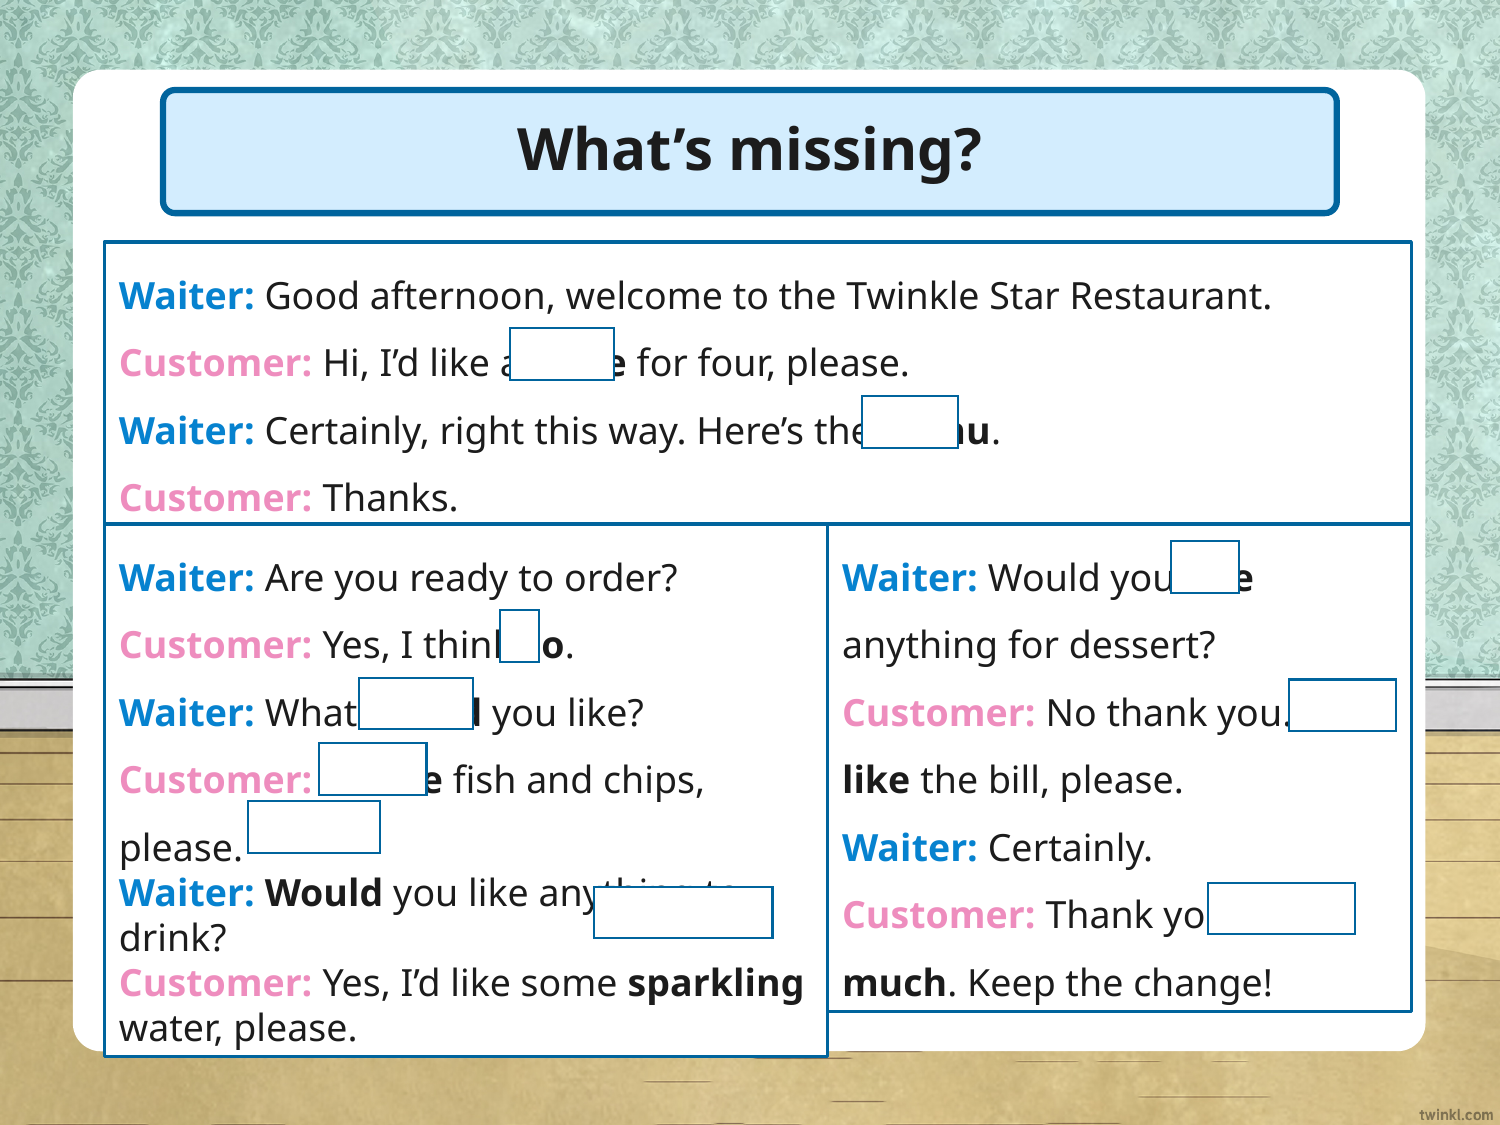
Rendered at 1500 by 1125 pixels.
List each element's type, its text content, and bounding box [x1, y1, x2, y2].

text_box [358, 677, 474, 730]
text_box [509, 327, 615, 381]
text_box [247, 800, 381, 854]
text_box [318, 742, 428, 796]
text_box Waiter: Are you ready to order? Customer: Yes, I think so. Waiter: What would you like? Customer: I’d like fish and chips, please. Waiter: Would you like anything to drink? Customer: Yes, I’d like some sparkling water, please. [104, 523, 828, 1057]
text_box [1288, 678, 1397, 732]
text_box [593, 886, 774, 939]
text_box [1207, 882, 1356, 935]
text_box [1170, 540, 1240, 594]
text_box Waiter: Good afternoon, welcome to the Twinkle Star Restaurant. Customer: Hi, I’d like a table for four, please. Waiter: Certainly, right this way. Here’s the menu. Customer: Thanks. [104, 242, 1412, 523]
text_box [499, 609, 540, 663]
picture [0, 0, 1500, 1125]
text_box Waiter: Would you like anything for dessert? Customer: No thank you. I’d like the bill, please. Waiter: Certainly. Customer: Thank you so much. Keep the change! [827, 523, 1412, 1012]
text_box [861, 395, 959, 449]
text_box What’s missing? [162, 90, 1337, 214]
